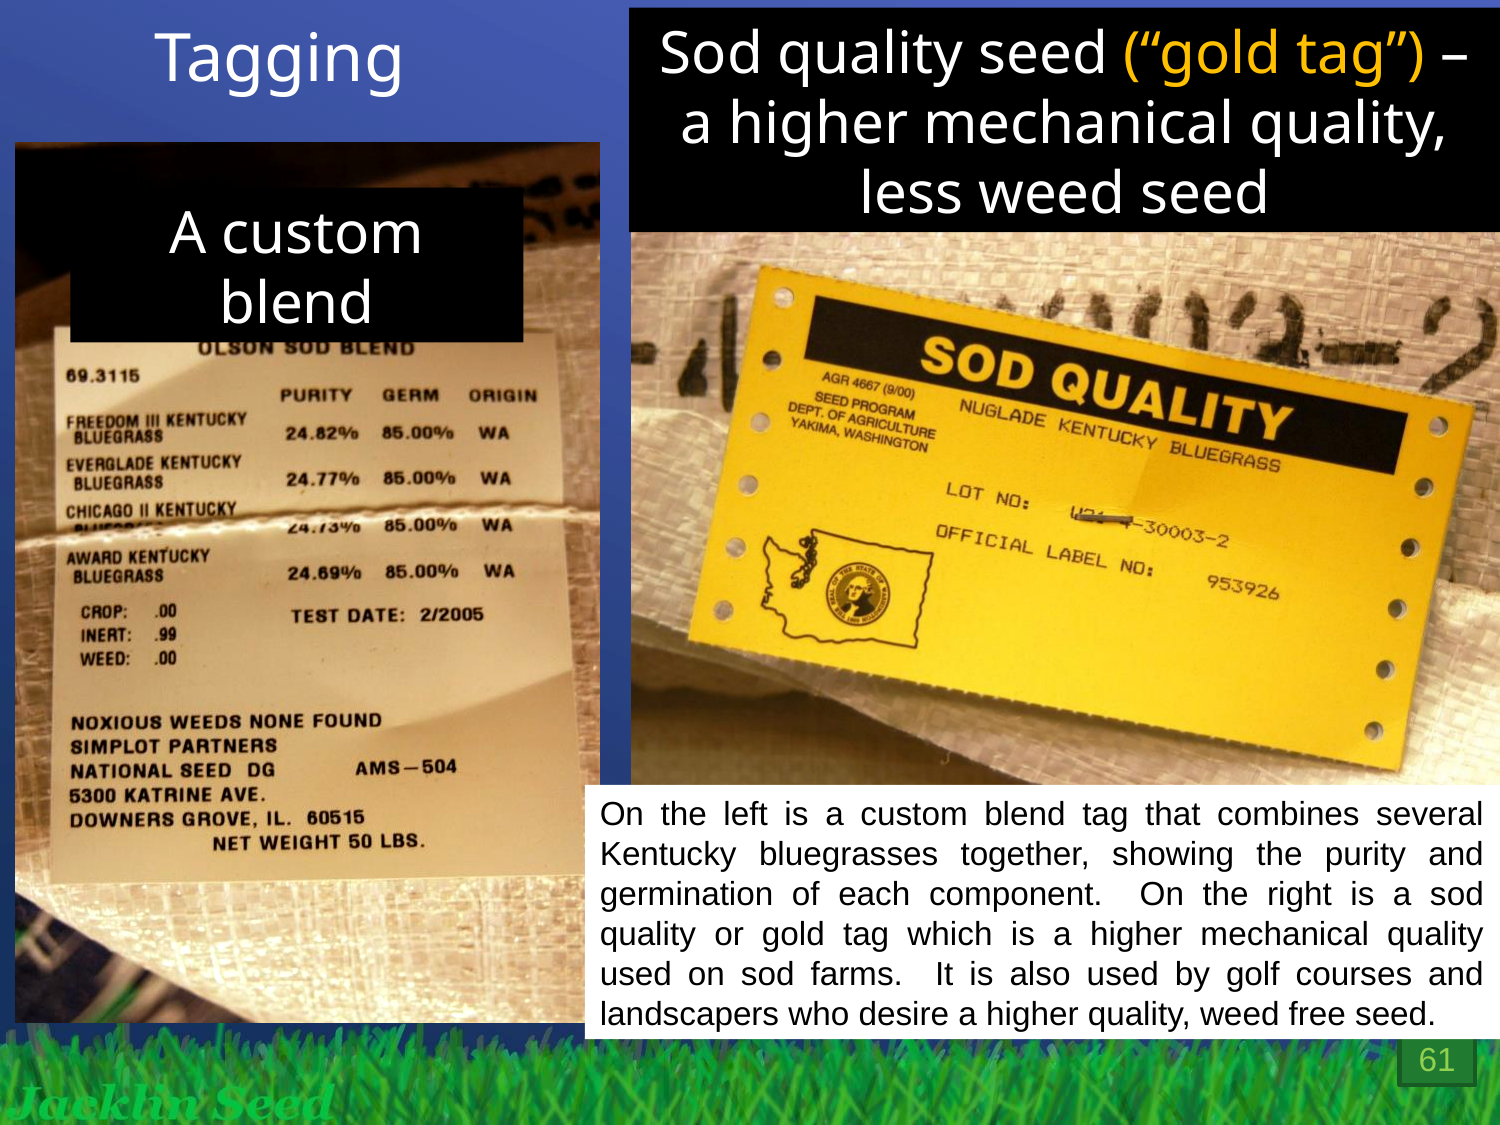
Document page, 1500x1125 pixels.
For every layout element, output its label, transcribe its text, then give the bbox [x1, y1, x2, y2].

picture [0, 0, 1500, 1125]
text_box Tagging [105, 7, 455, 103]
text_box Sod quality seed (“gold tag”) – a higher mechanical quality, less weed seed [629, 7, 1500, 219]
text_box 61 [1397, 1040, 1477, 1087]
text_box On the left is a custom blend tag that combines several Kentucky bluegrasses together, showing the purity and germination of each component. On the right is a sod quality or gold tag which is a higher mechanical quality used on sod farms. It is also used by golf courses and landscapers who desire a higher quality, weed free seed. [584, 784, 1500, 1040]
